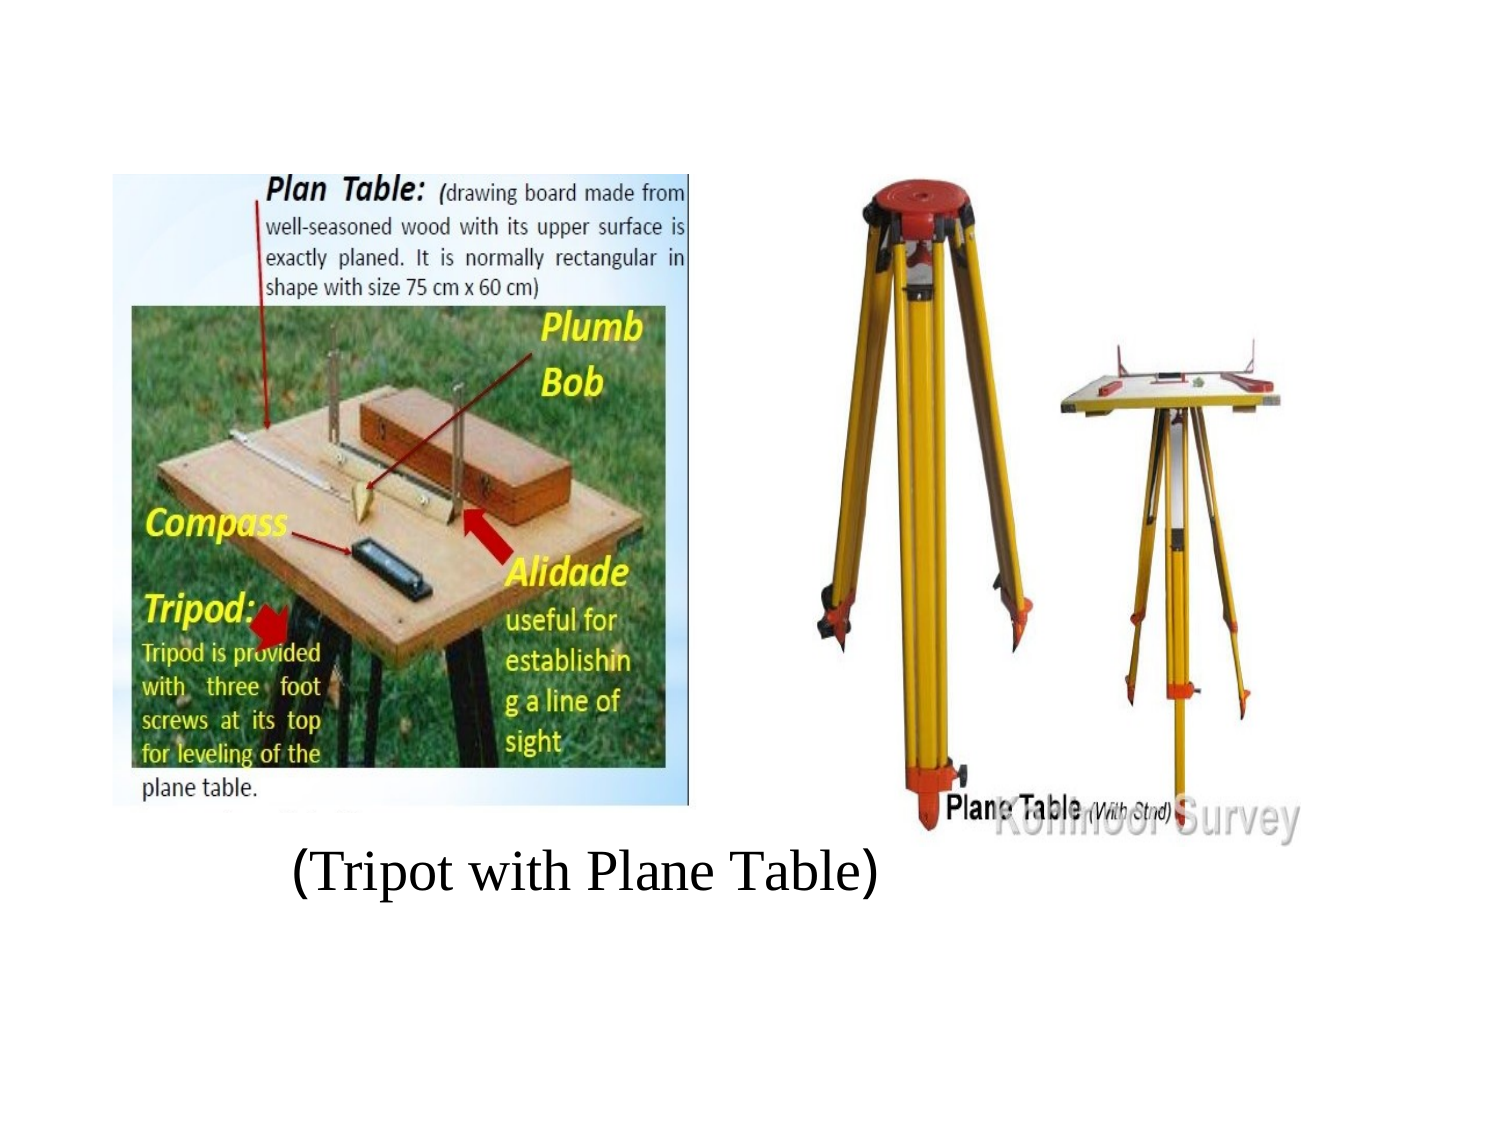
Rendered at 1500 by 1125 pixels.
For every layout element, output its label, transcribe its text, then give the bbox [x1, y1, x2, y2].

picture [812, 174, 1301, 847]
text_box (Tripot with Plane Table) [277, 825, 895, 910]
picture [112, 174, 697, 813]
